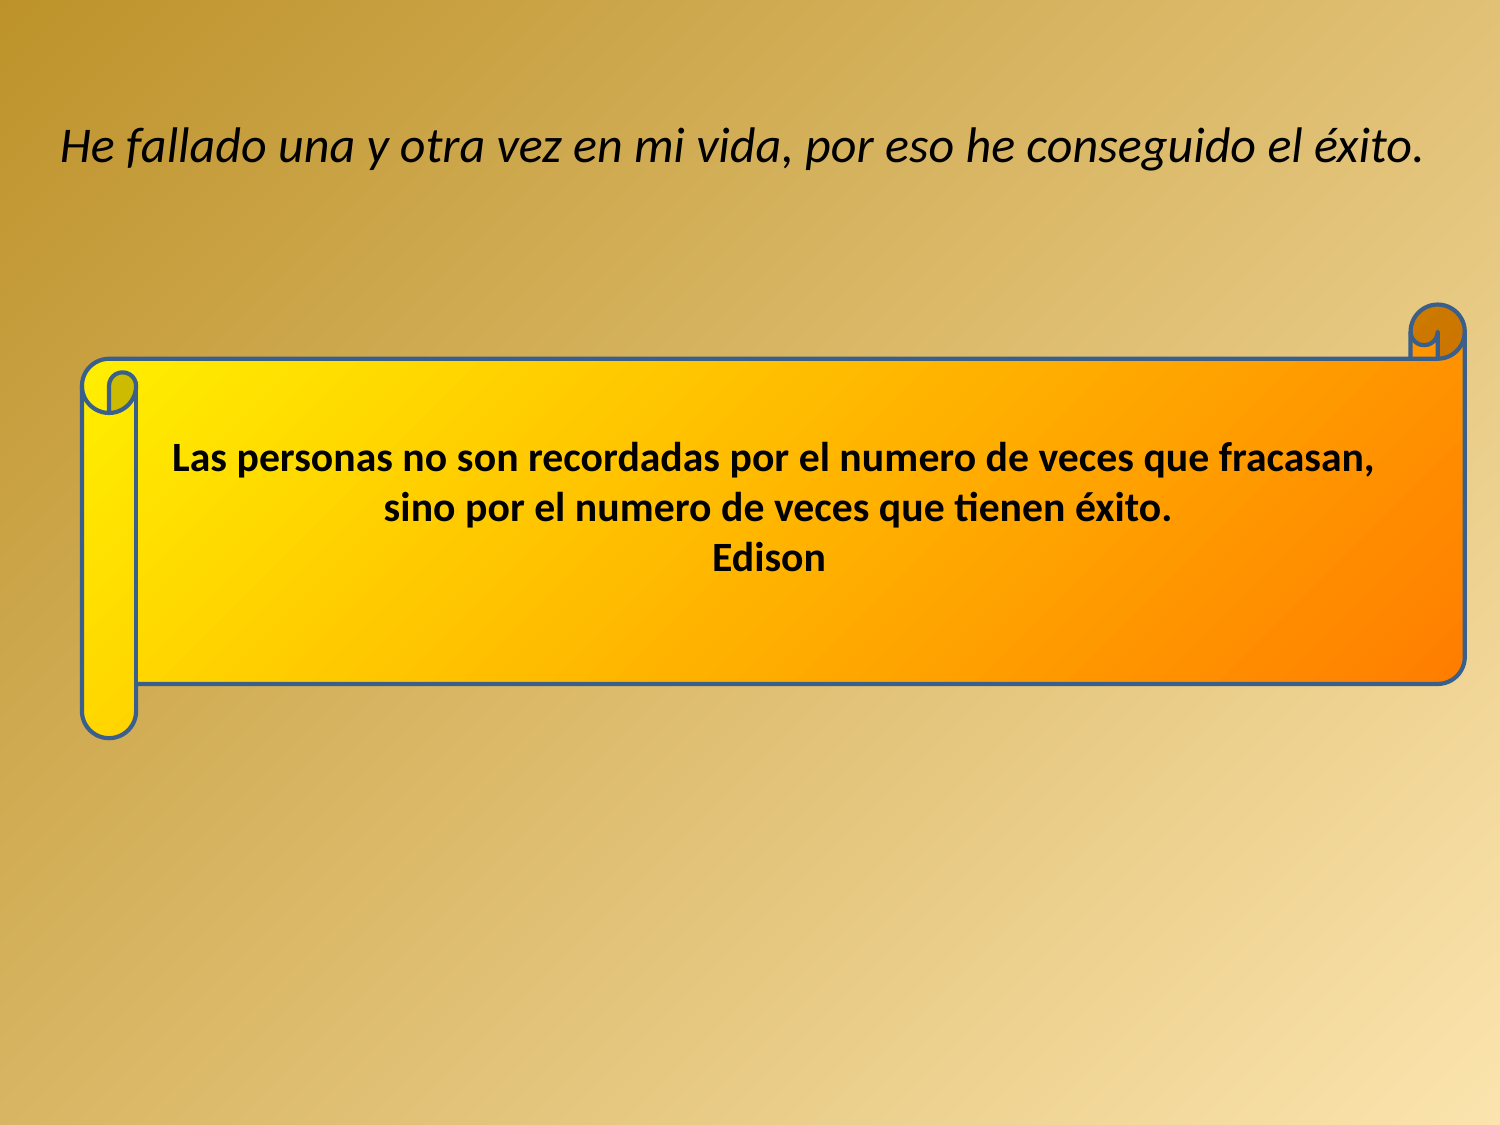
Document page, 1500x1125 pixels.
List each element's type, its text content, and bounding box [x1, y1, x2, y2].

text_box He fallado una y otra vez en mi vida, por eso he conseguido el éxito. [45, 105, 1441, 181]
text_box [79, 302, 1467, 741]
text_box Las personas no son recordadas por el numero de veces que fracasan, sino por el numero de veces que tienen éxito. Edison [157, 421, 1391, 587]
